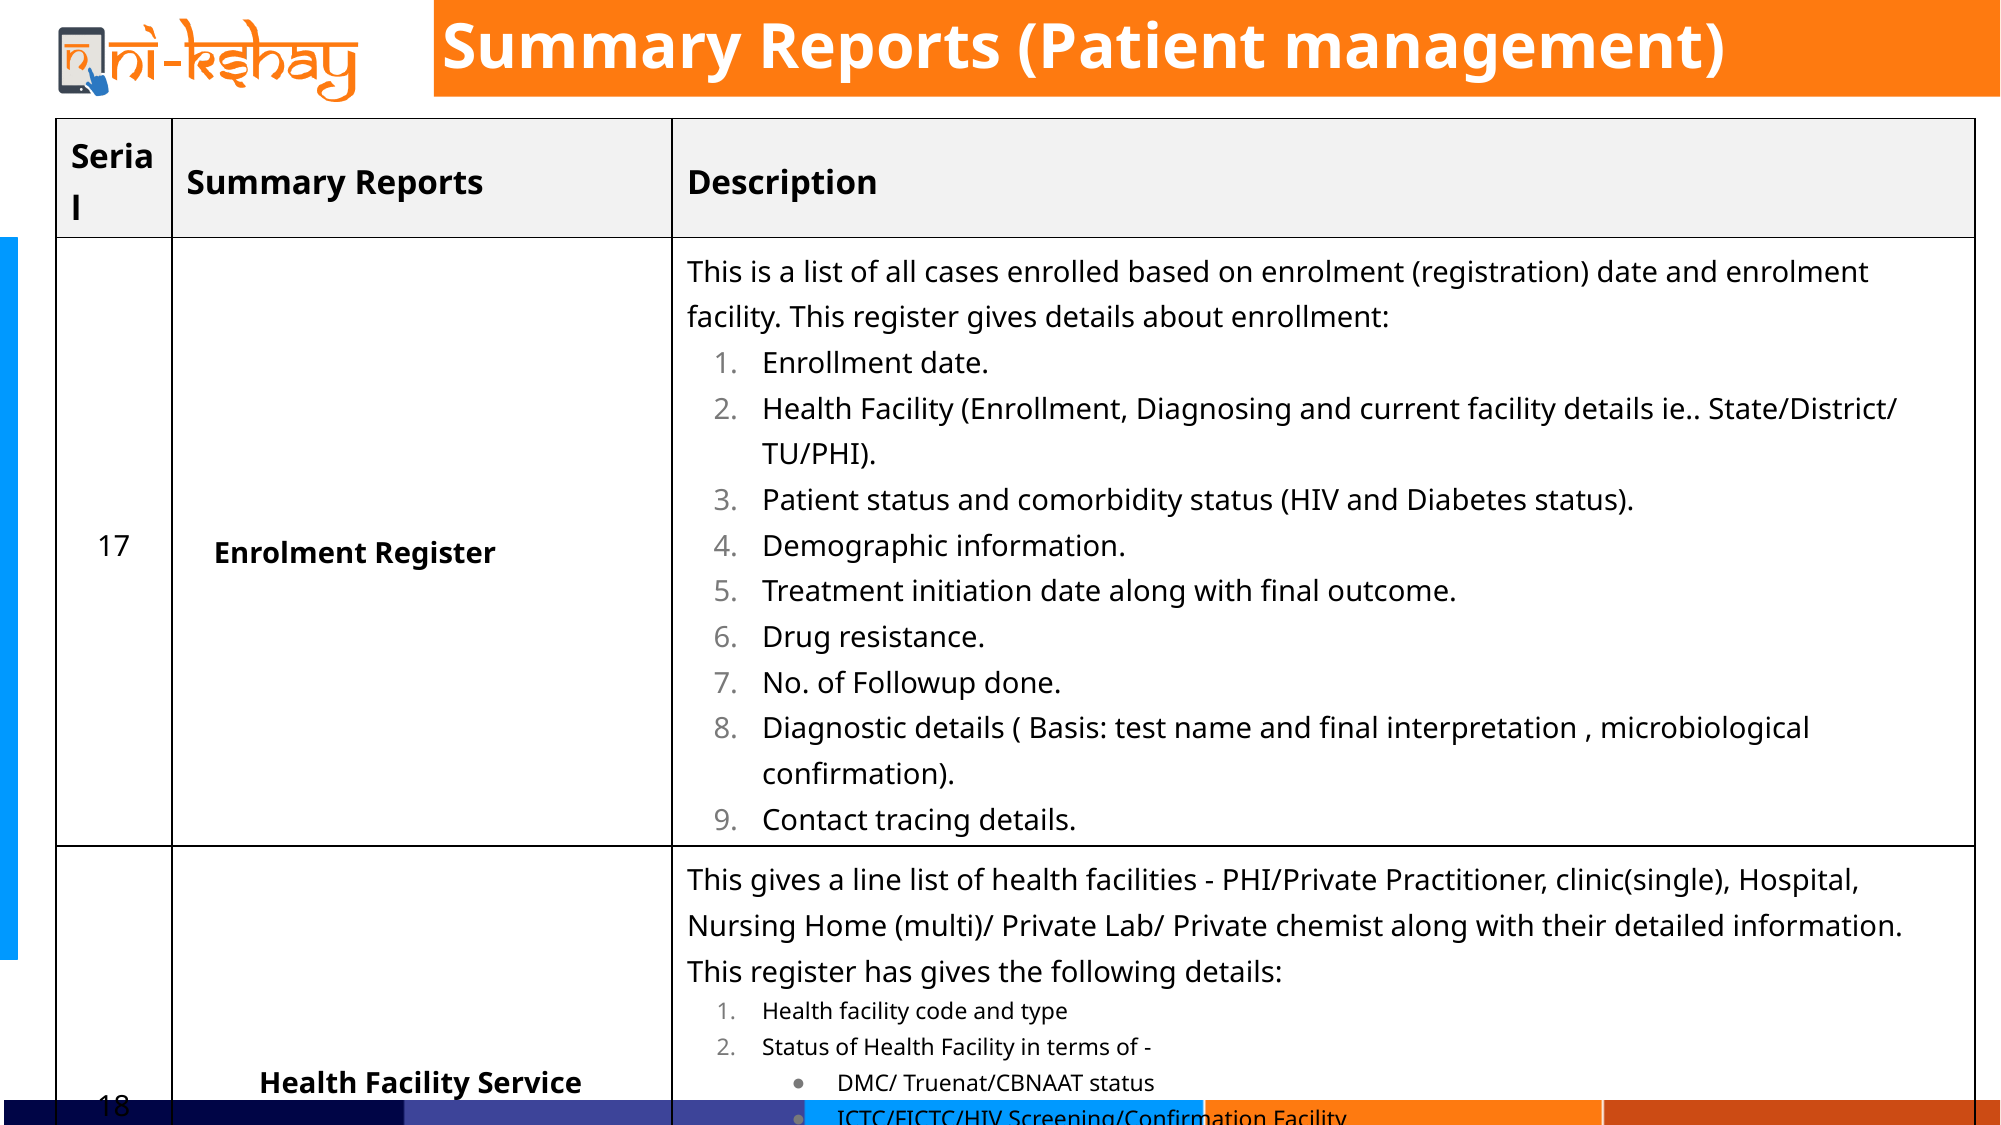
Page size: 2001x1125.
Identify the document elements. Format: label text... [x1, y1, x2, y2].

table_header Serial [57, 127, 171, 237]
table_cell This is a list of all cases enrolled based on enrolment (registration) date and enrolment facility. This register gives details about enrollment: Enrollment date. Health Facility (Enrollment, Diagnosing and current facility details ie.. State/District/ TU/PHI). Patient status and comorbidity status (HIV and Diabetes status). Demographic information. Treatment initiation date along with final outcome. Drug resistance. No. of Followup done. Diagnostic details ( Basis: test name and final interpretation , microbiological confirmation). Contact tracing details. [673, 238, 1974, 845]
table_cell Health Facility Service Register [173, 847, 671, 1125]
picture [1976, 1100, 2001, 1125]
table_cell This gives a line list of health facilities - PHI/Private Practitioner, clinic(single), Hospital, Nursing Home (multi)/ Private Lab/ Private chemist along with their detailed information. This register has gives the following details: Health facility code and type Status of Health Facility in terms of - DMC/ Truenat/CBNAAT status ICTC/FICTC/HIV Screening/Confirmation Facility CDST/LPA Lab Tobacco cessation clinic/ANC clinic/Nutritional Rehabilitation Center De-addiction centers/Prison/ART Centers Medical college/NUHM facility/District DRTB Center/Nodal DRTB/IRL/NGO Pediatric care facility Latitude and longitude details [673, 847, 1974, 1125]
table_cell 18 [57, 847, 171, 1125]
picture [55, 2, 359, 119]
text_box Summary Reports (Patient management) [427, 0, 1977, 97]
table_cell Enrolment Register [173, 238, 671, 845]
table_header Summary Reports [173, 119, 671, 237]
picture [4, 1100, 55, 1125]
table_cell 17 [57, 238, 171, 845]
table_header Description [673, 119, 1974, 237]
